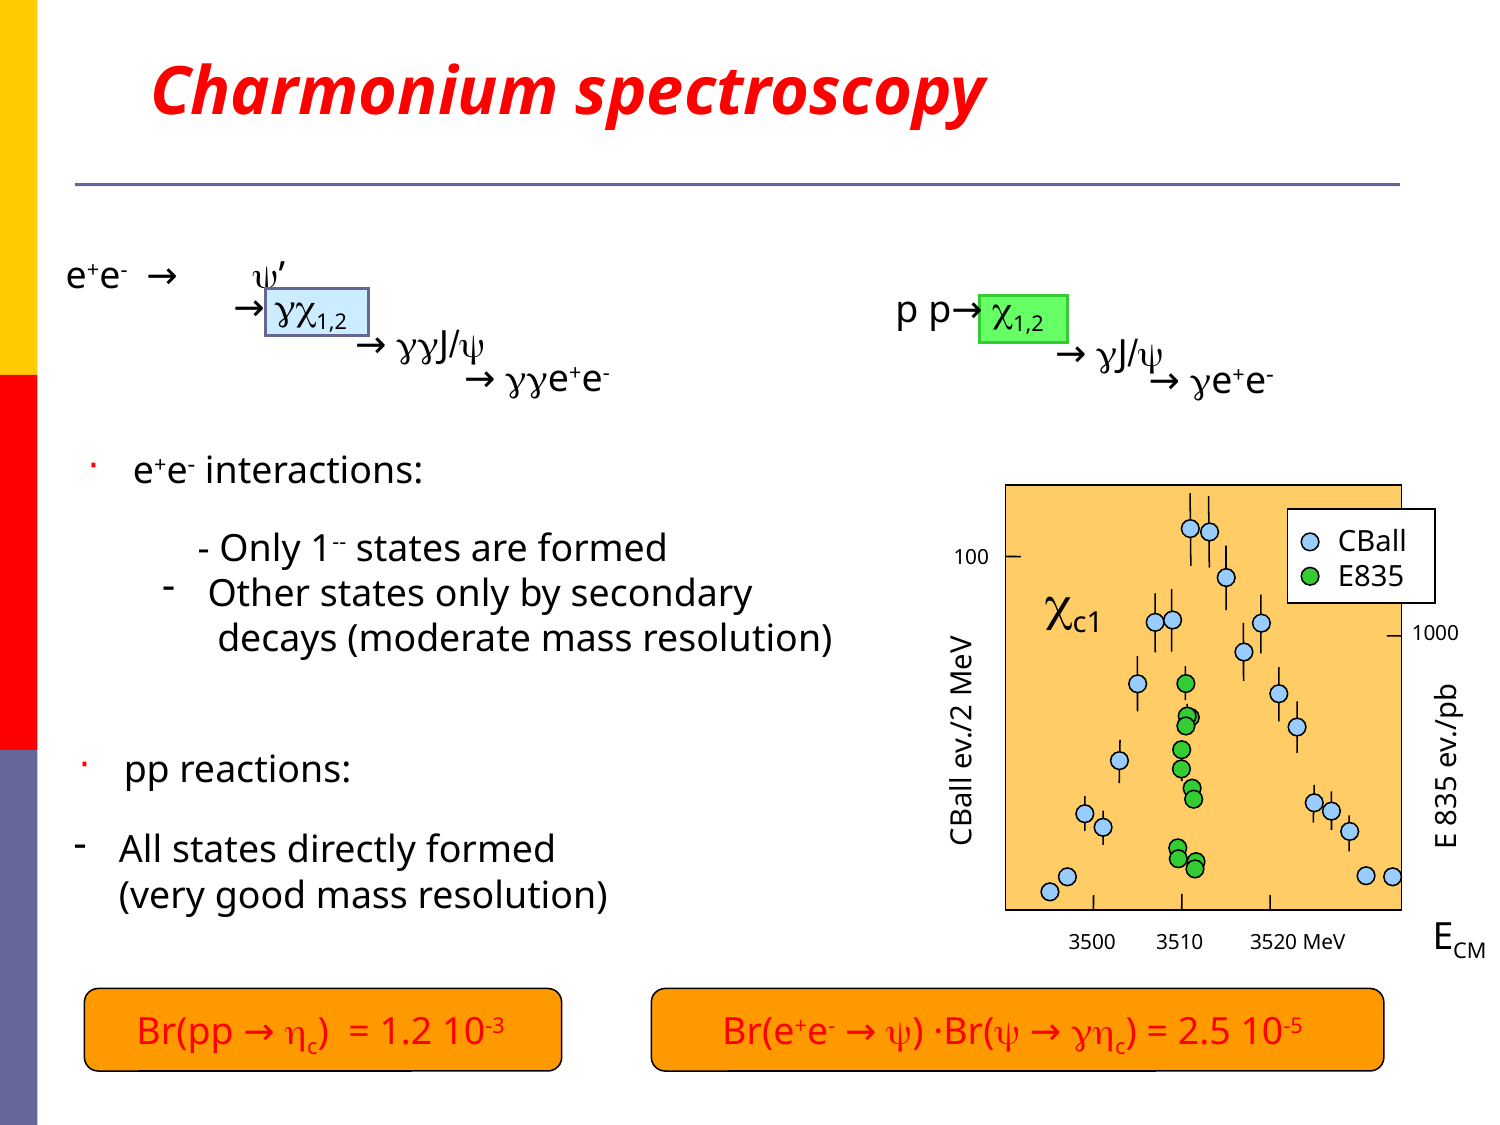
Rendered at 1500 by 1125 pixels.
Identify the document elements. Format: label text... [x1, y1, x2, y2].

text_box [61, 243, 632, 407]
text_box e+e- interactions: [72, 444, 439, 500]
text_box pp reactions: [63, 742, 367, 799]
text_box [868, 241, 1300, 410]
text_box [934, 484, 1500, 966]
text_box - Only 1-- states are formed Other states only by secondary decays (moderate mass resolution) [108, 516, 912, 666]
text_box All states directly formed (very good mass resolution) [19, 823, 746, 924]
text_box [84, 988, 1385, 1072]
text_box Charmonium spectroscopy [135, 33, 1001, 136]
